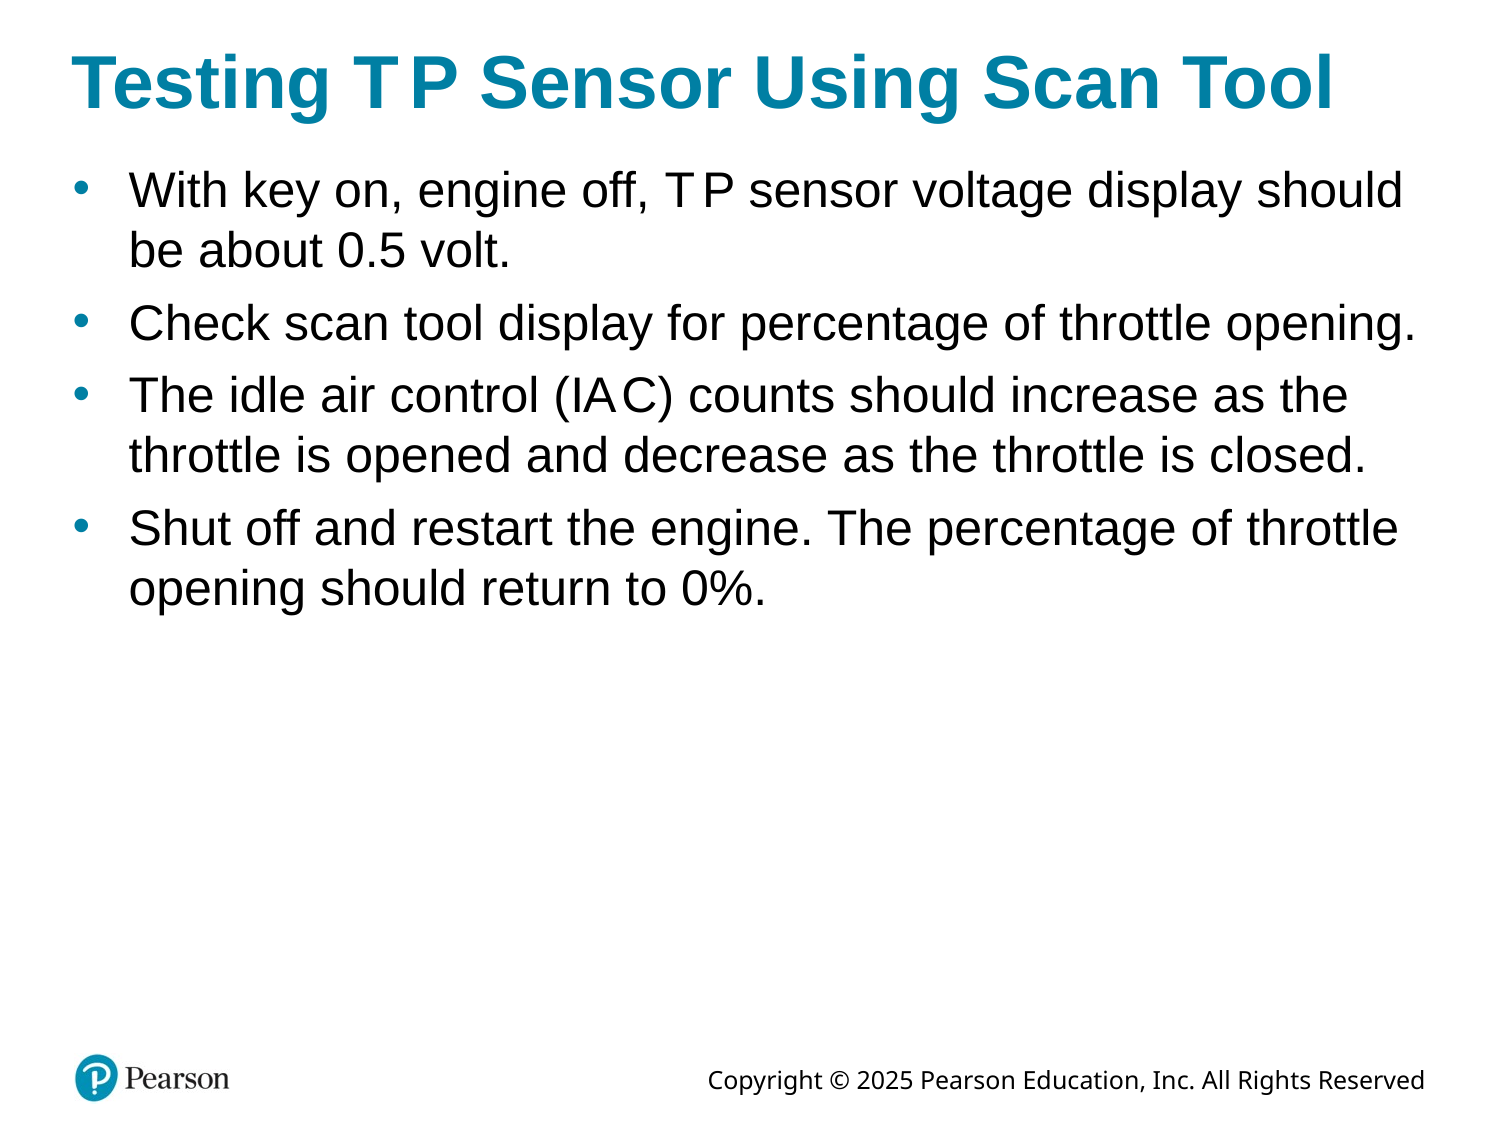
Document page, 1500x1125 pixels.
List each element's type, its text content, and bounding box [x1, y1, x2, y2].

title Testing T P Sensor Using Scan Tool [71, 0, 1436, 181]
picture [74, 1053, 230, 1104]
list With key on, engine off, T P sensor voltage display should be about 0.5 volt. Check scan tool display for percentage of throttle opening. The idle air control (I A C) counts should increase as the throttle is opened and decrease as the throttle is closed. Shut off and restart the engine. The percentage of throttle opening should return to 0%. [72, 60, 1437, 713]
